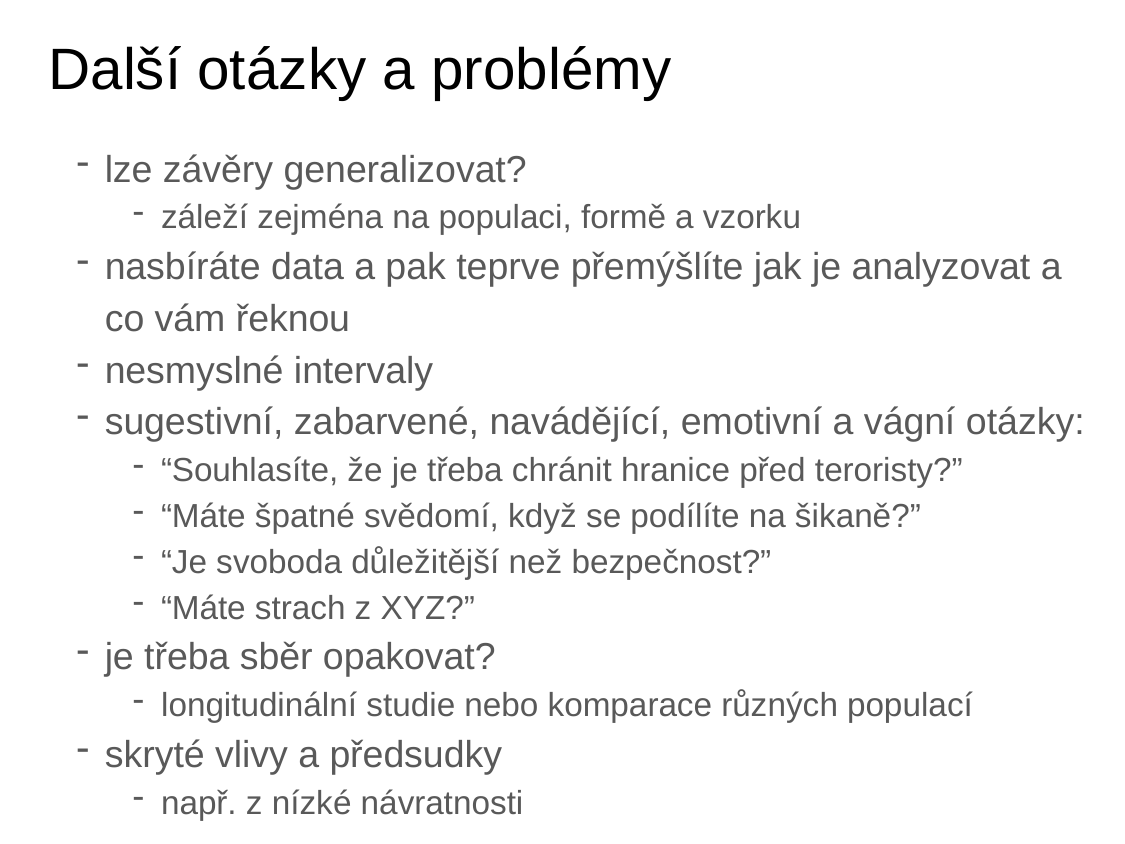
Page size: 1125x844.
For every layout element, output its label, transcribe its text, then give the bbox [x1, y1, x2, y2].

title Další otázky a problémy [37, 20, 1086, 91]
list lze závěry generalizovat? záleží zejména na populaci, formě a vzorku nasbíráte data a pak teprve přemýšlíte jak je analyzovat a co vám řeknou nesmyslné intervaly sugestivní, zabarvené, navádějící, emotivní a vágní otázky: “Souhlasíte, že je třeba chránit hranice před teroristy?” “Máte špatné svědomí, když se podílíte na šikaně?” “Je svoboda důležitější než bezpečnost?” “Máte strach z XYZ?” je třeba sběr opakovat? longitudinální studie nebo komparace různých populací skryté vlivy a předsudky např. z nízké návratnosti [37, 126, 1106, 824]
